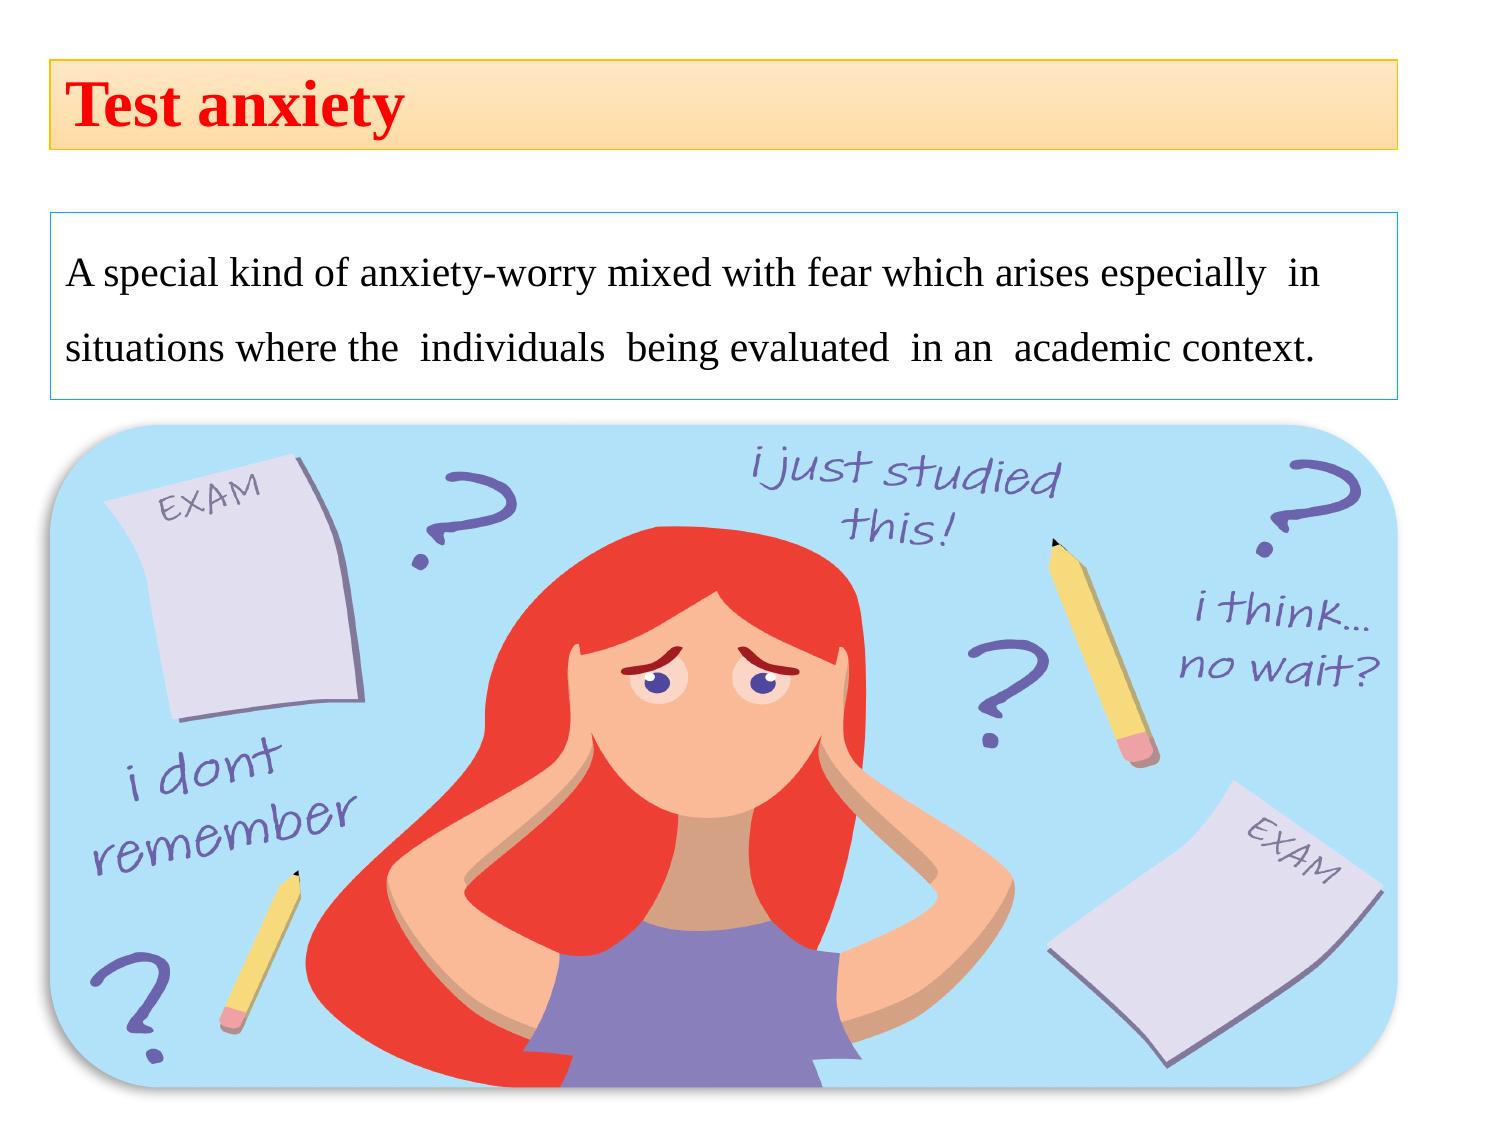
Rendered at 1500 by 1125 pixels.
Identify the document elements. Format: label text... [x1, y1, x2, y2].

list A special kind of anxiety-worry mixed with fear which arises especially in situations where the individuals being evaluated in an academic context. [50, 212, 1398, 400]
picture [49, 424, 1398, 1088]
title Test anxiety [49, 59, 1398, 150]
